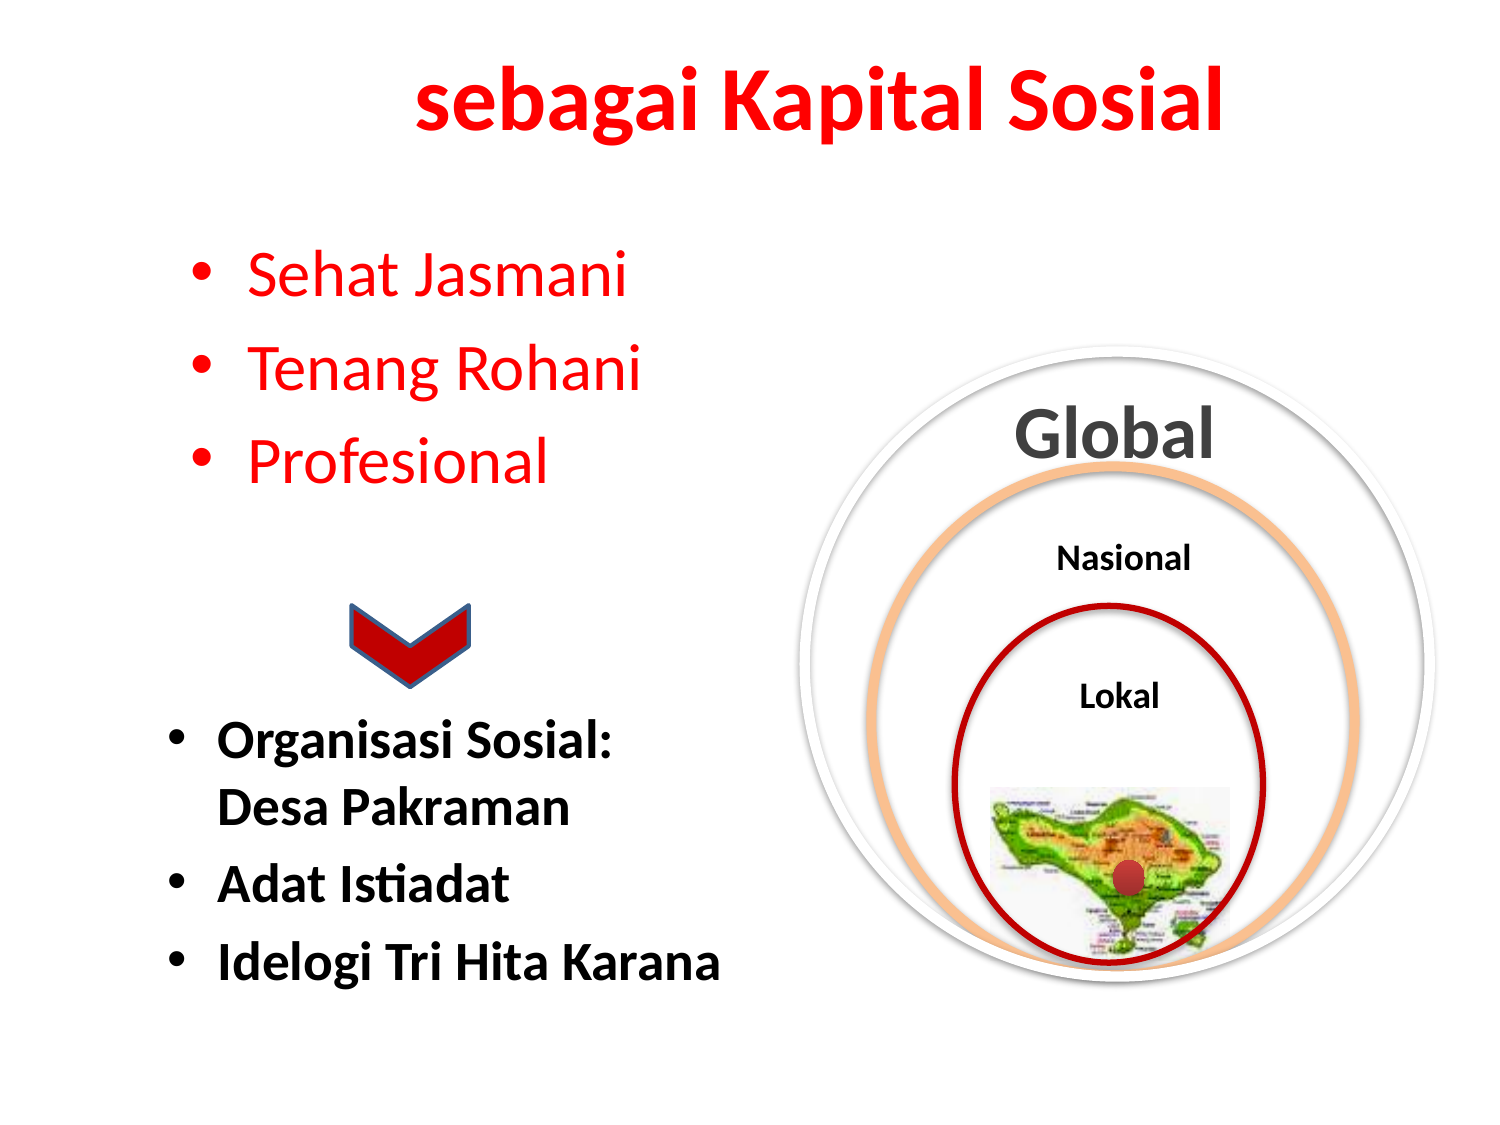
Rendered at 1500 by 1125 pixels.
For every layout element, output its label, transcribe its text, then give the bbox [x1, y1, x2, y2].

text_box Organisasi Sosial: Desa Pakraman Adat Istiadat Idelogi Tri Hita Karana [152, 696, 739, 1067]
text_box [804, 351, 1430, 977]
text_box [349, 603, 471, 689]
title VET sebagai Kapital Sosial [234, 0, 1360, 188]
list Sehat Jasmani Tenang Rohani Profesional [175, 222, 757, 547]
